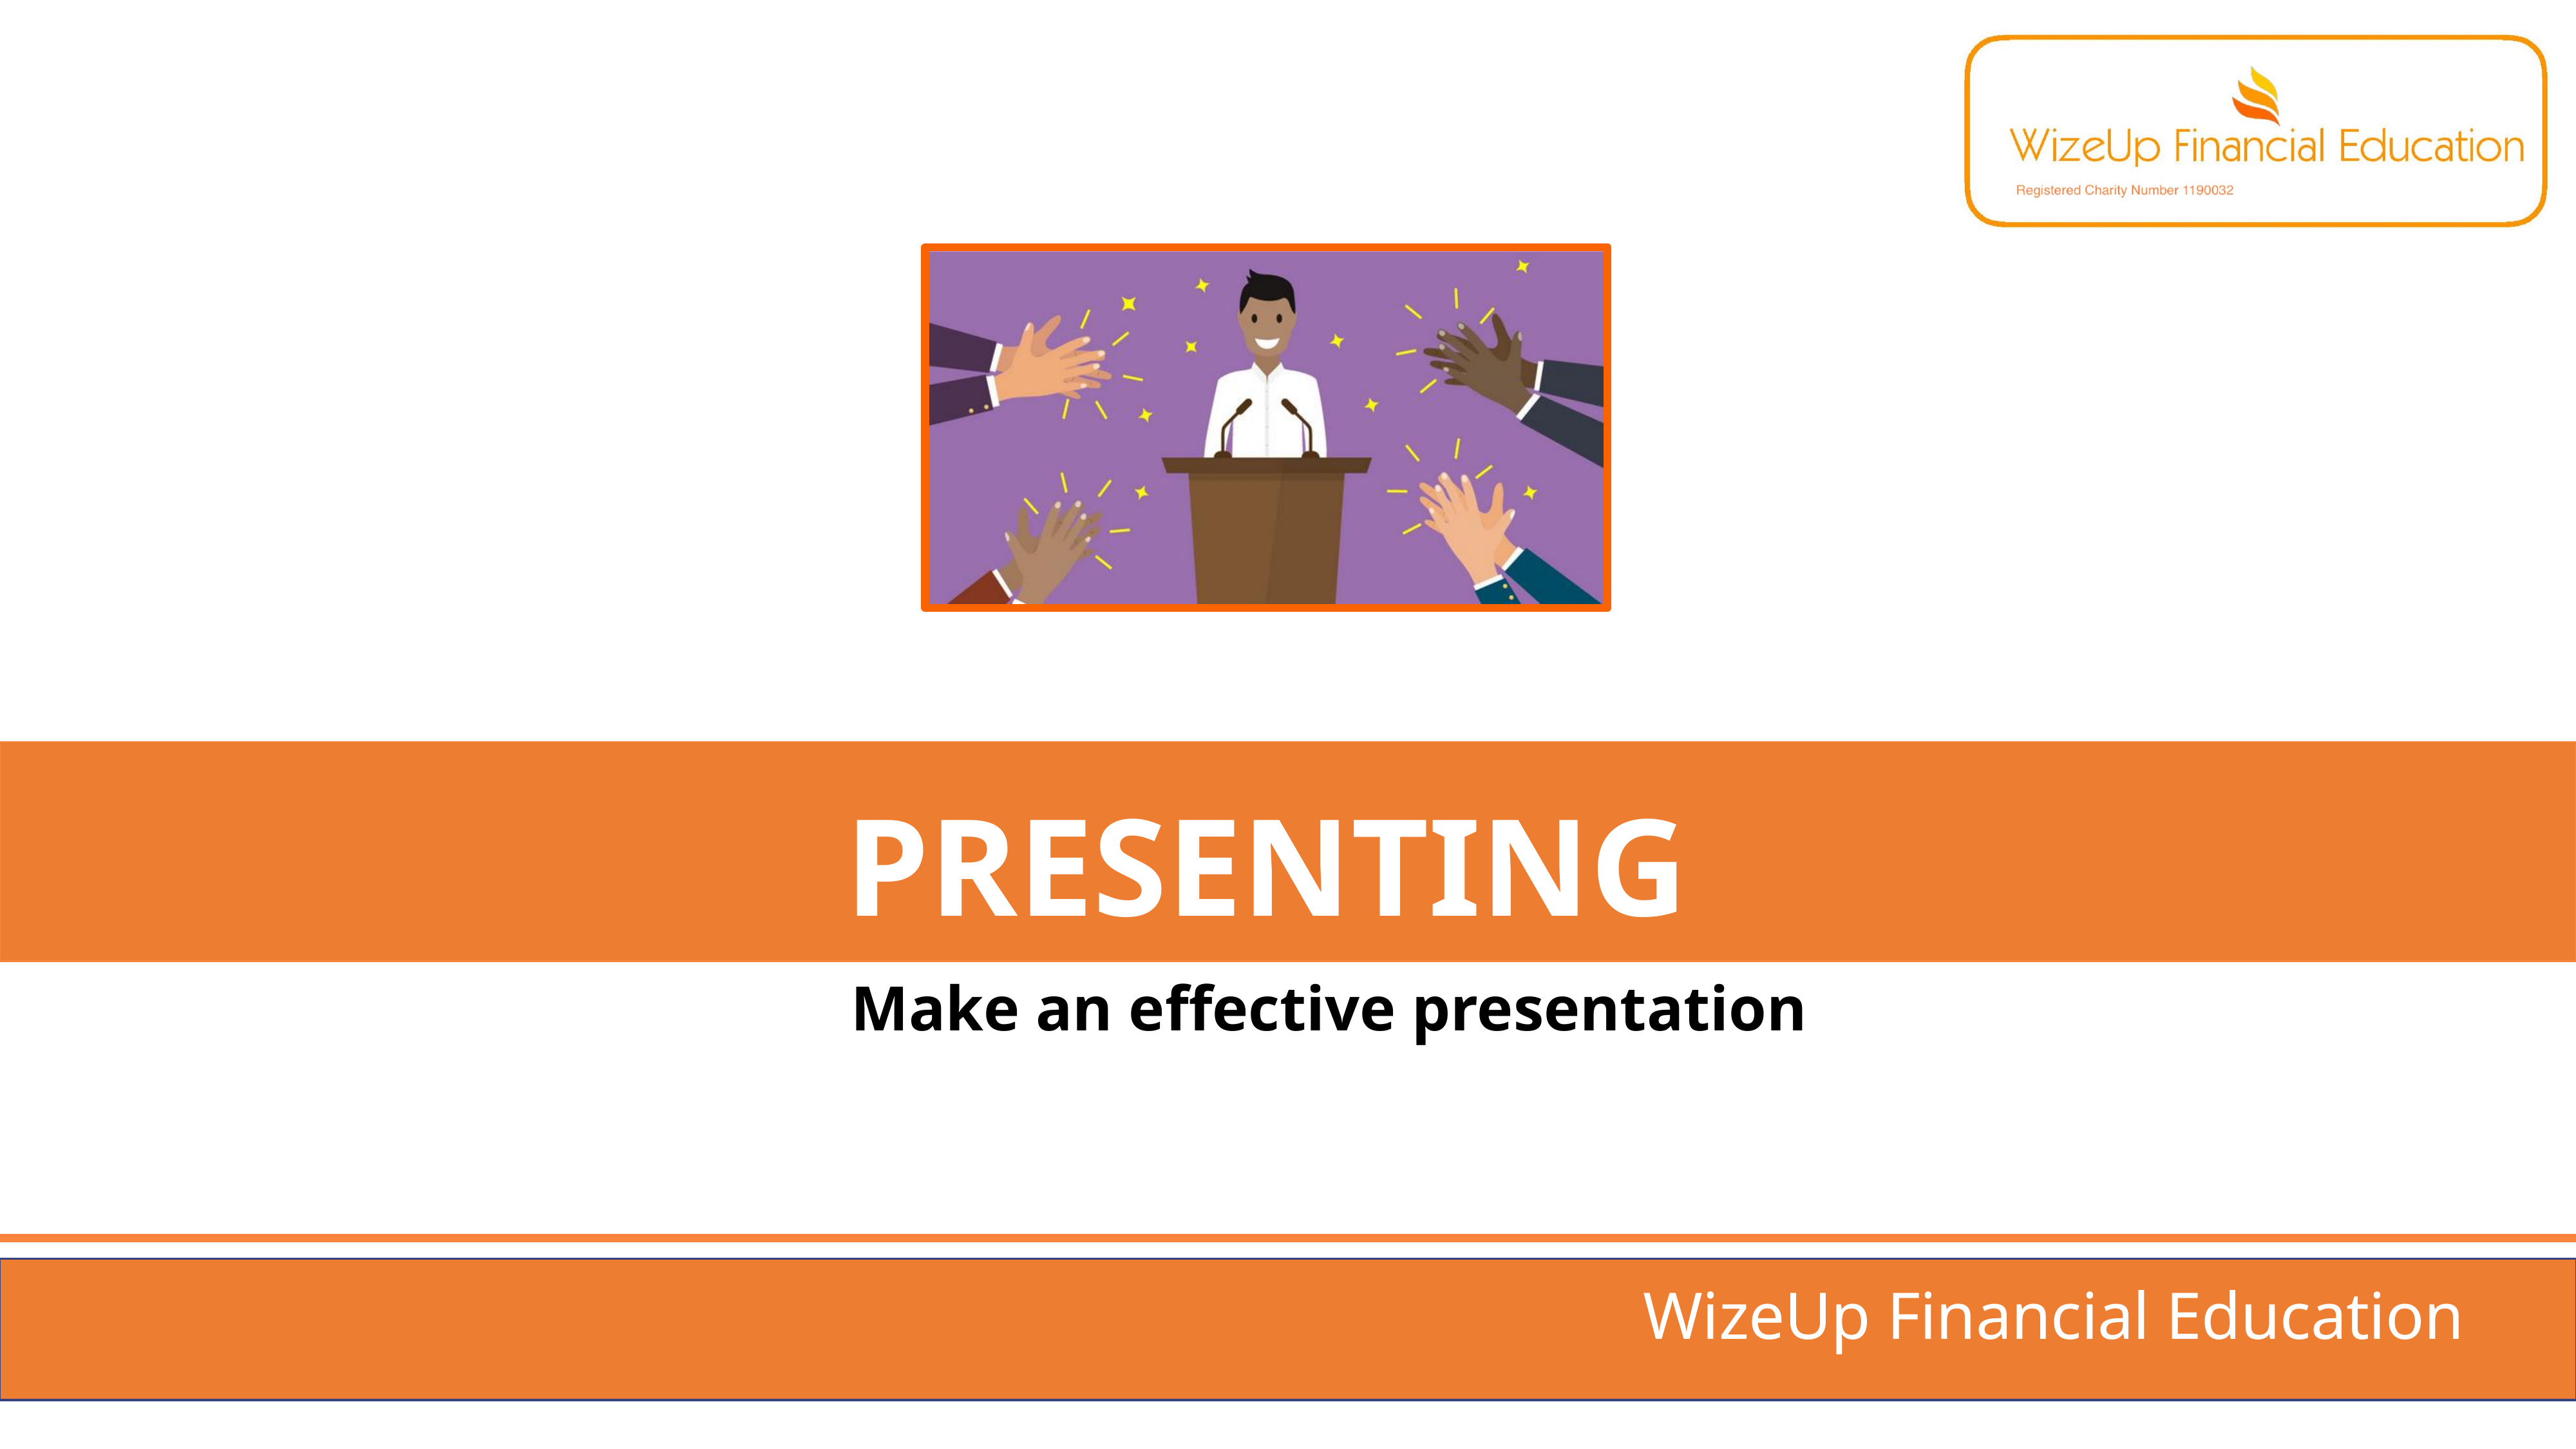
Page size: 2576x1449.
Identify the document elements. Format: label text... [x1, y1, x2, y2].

picture [929, 251, 1604, 604]
text_box [0, 742, 2576, 961]
list Make an effective presentation [672, 972, 1987, 1056]
text_box WizeUp Financial Education [1589, 1285, 2518, 1357]
picture [1946, 0, 2573, 258]
text_box [0, 1258, 2576, 1399]
title PRESENTING [606, 748, 1927, 951]
